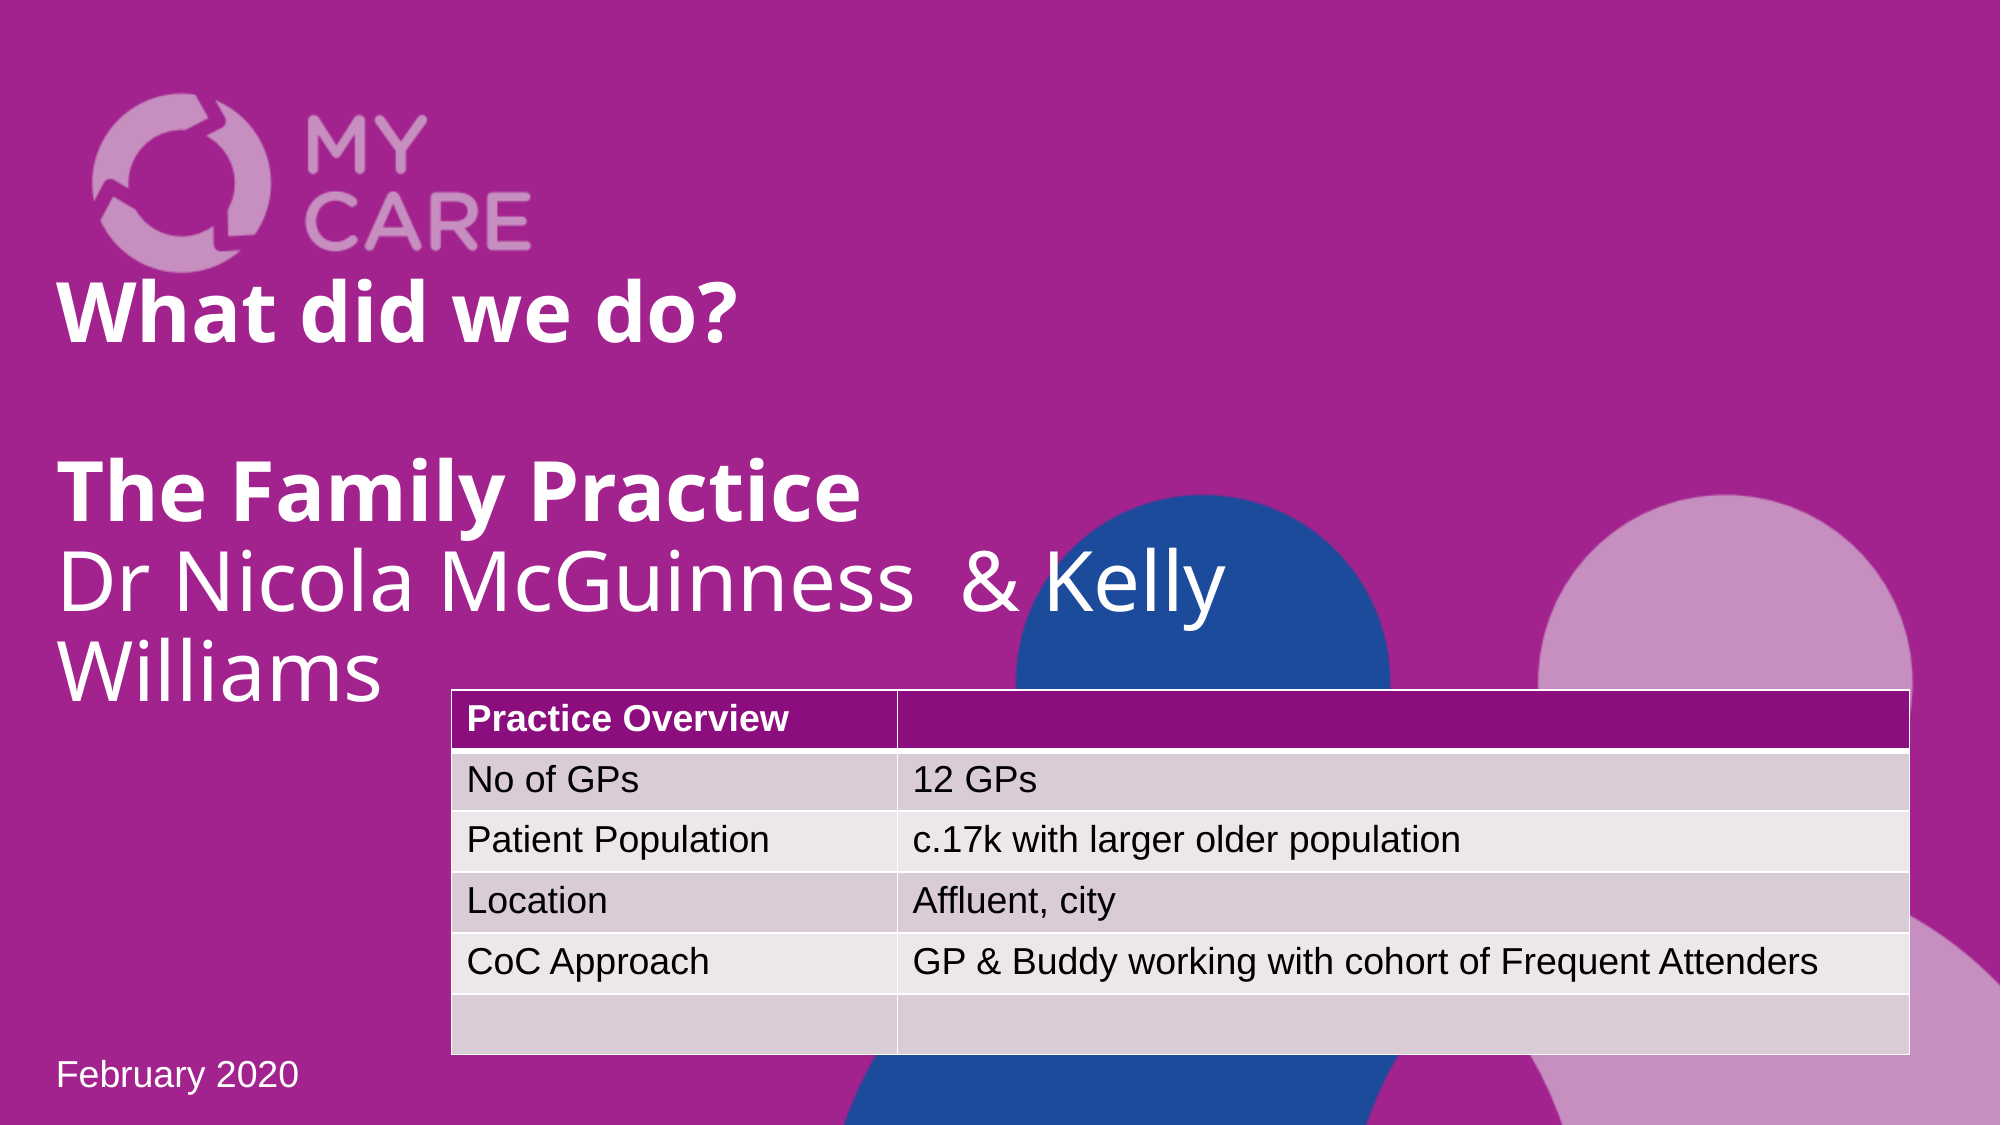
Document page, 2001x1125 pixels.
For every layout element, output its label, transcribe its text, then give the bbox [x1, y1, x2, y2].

table_header Practice Overview [452, 691, 897, 748]
table_cell Location [452, 873, 897, 932]
text_box February 2020 [40, 1042, 406, 1103]
table_cell [452, 995, 897, 1054]
table_cell c.17k with larger older population [898, 812, 1909, 871]
table_header [898, 691, 1909, 748]
table_cell 12 GPs [898, 754, 1909, 810]
table_cell Affluent, city [898, 873, 1909, 932]
table_cell GP & Buddy working with cohort of Frequent Attenders [898, 934, 1909, 993]
table_cell [898, 995, 1909, 1054]
table_cell CoC Approach [452, 934, 897, 993]
title What did we do? The Family Practice Dr Nicola McGuinness & Kelly Williams [41, 258, 1410, 732]
table_cell Patient Population [452, 812, 897, 871]
table_cell No of GPs [452, 754, 897, 810]
